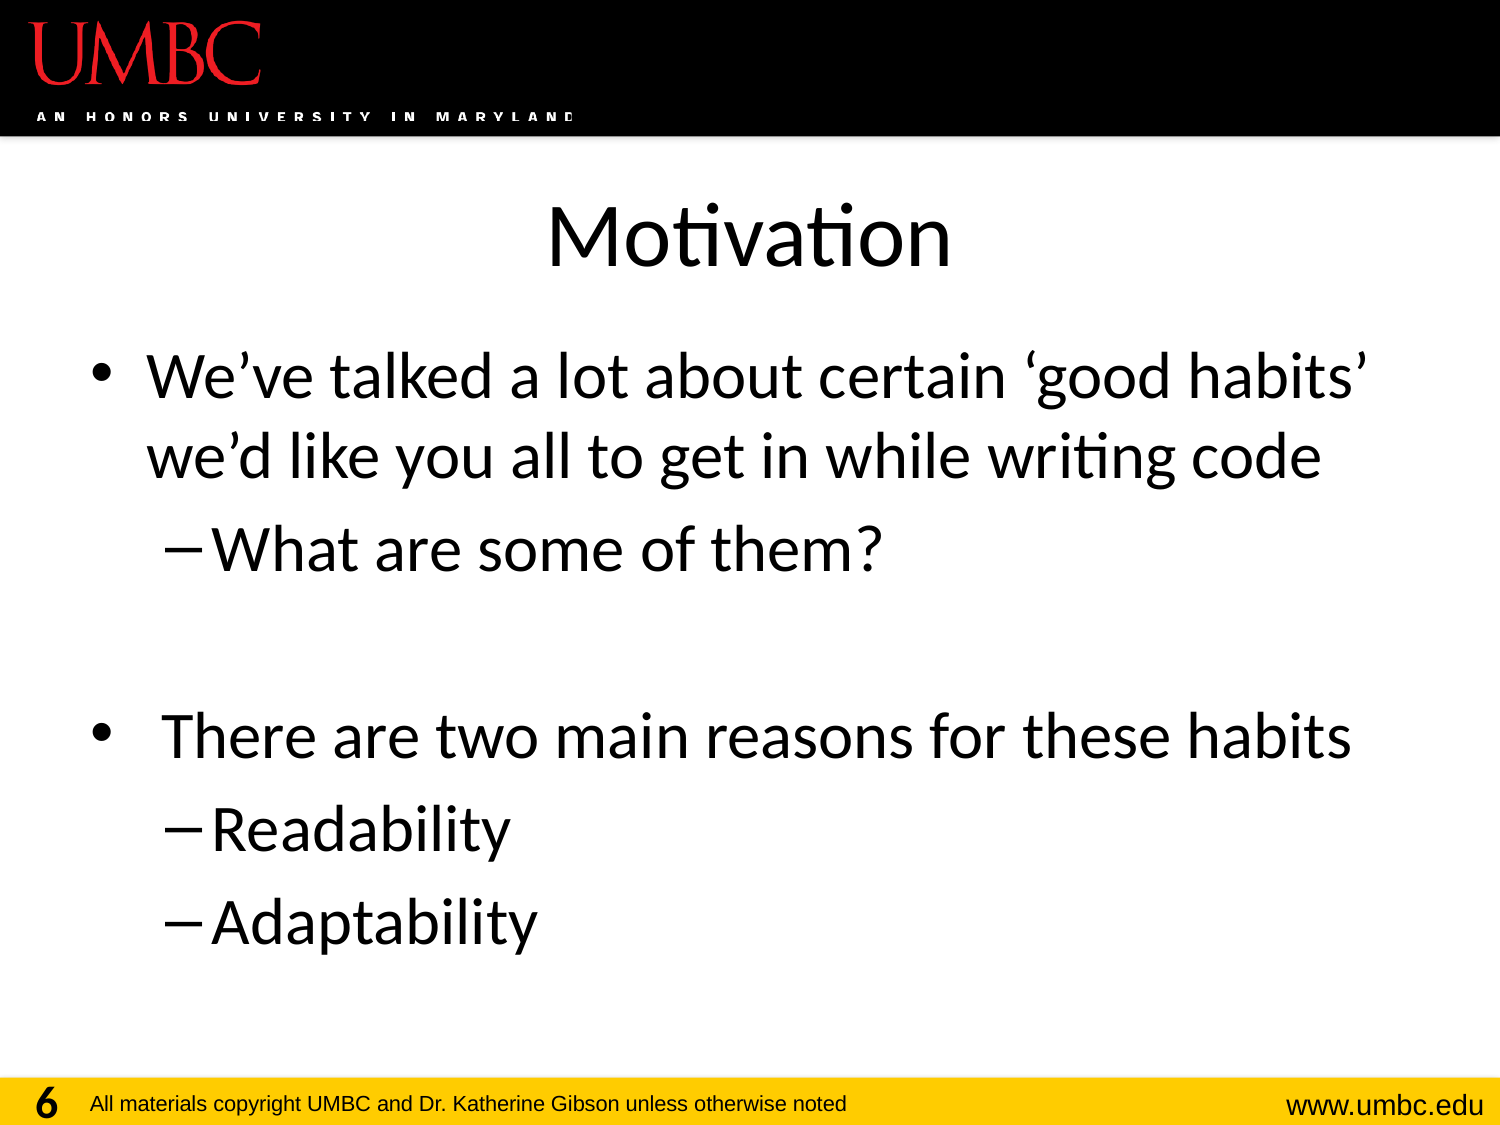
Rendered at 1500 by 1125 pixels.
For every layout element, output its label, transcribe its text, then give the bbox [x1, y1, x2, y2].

list We’ve talked a lot about certain ‘good habits’ we’d like you all to get in while writing code What are some of them? There are two main reasons for these habits Readability Adaptability [75, 324, 1425, 1066]
title Motivation [75, 136, 1425, 324]
slide_number 6 [0, 1065, 94, 1125]
